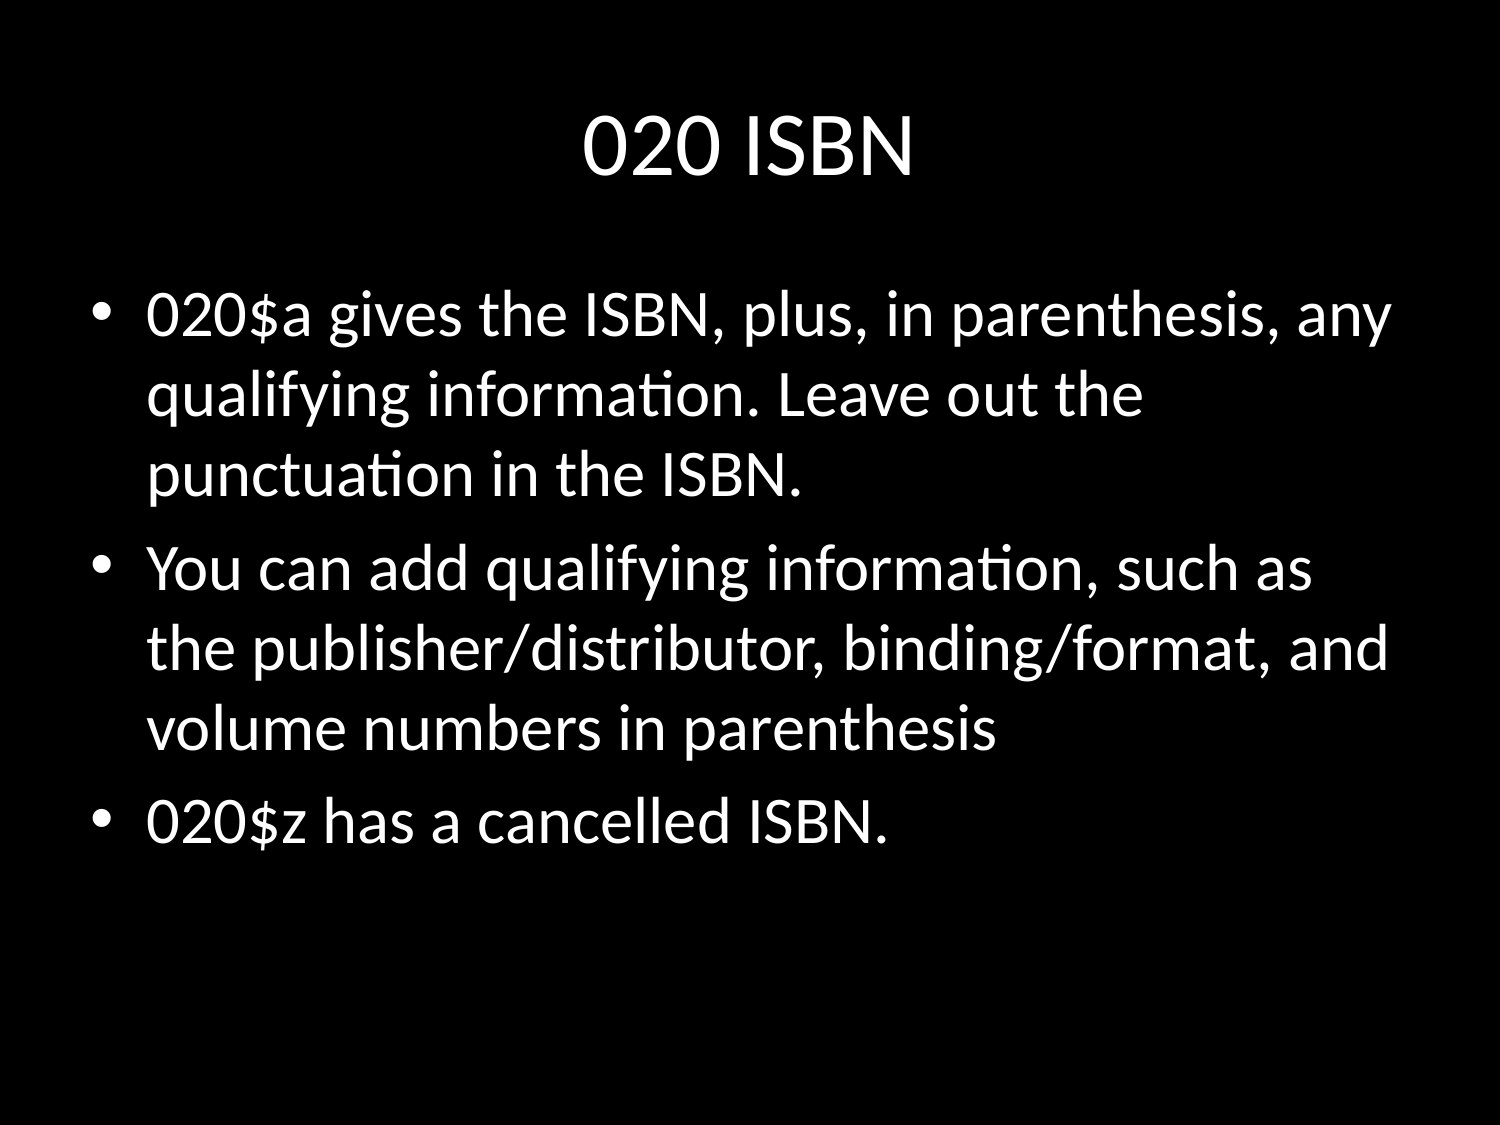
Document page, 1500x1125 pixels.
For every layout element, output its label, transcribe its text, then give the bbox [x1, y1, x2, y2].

list 020$a gives the ISBN, plus, in parenthesis, any qualifying information. Leave out the punctuation in the ISBN. You can add qualifying information, such as the publisher/distributor, binding/format, and volume numbers in parenthesis 020$z has a cancelled ISBN. [75, 262, 1425, 1005]
title 020 ISBN [75, 45, 1425, 233]
